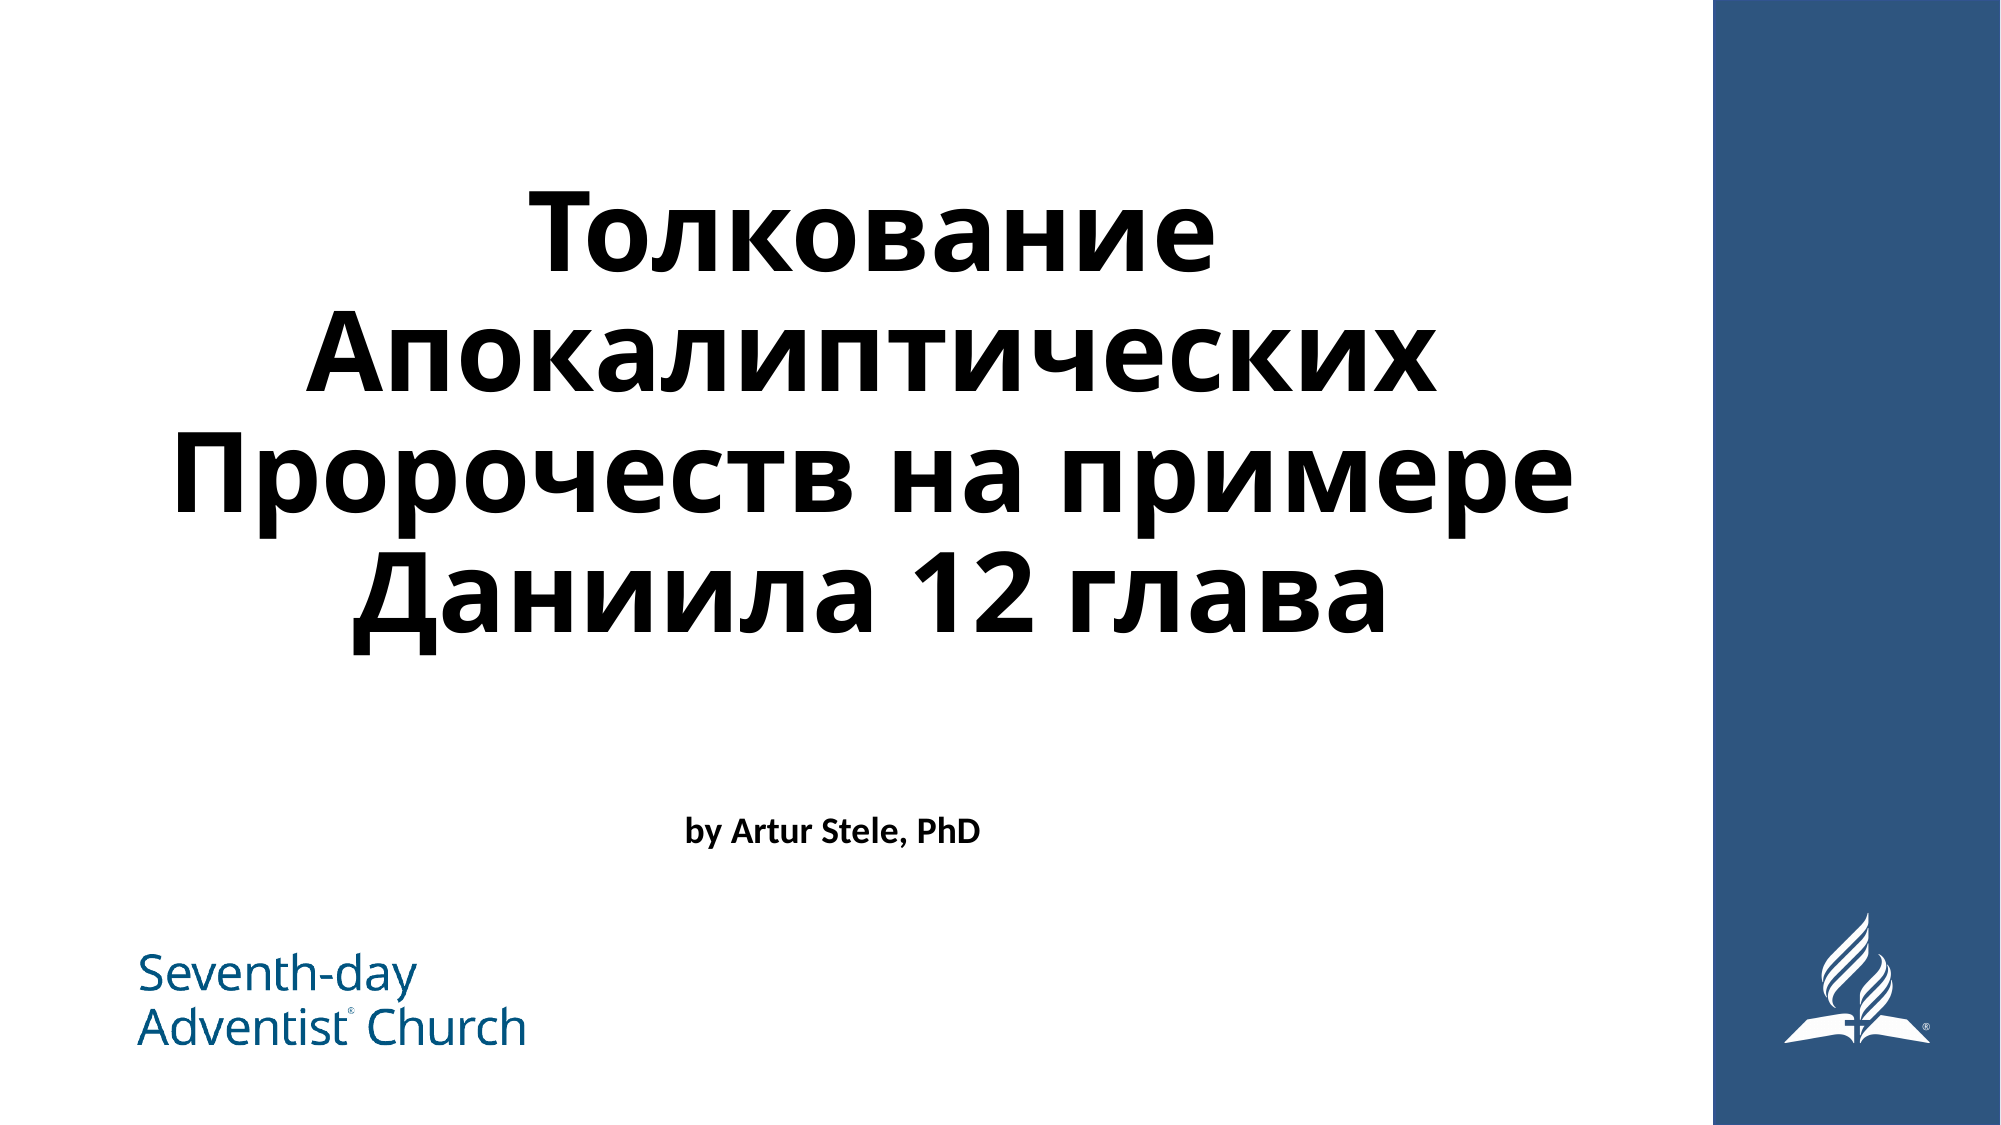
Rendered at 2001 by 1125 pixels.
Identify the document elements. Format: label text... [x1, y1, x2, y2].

title Толкование Апокалиптических Пророчеств на примере Даниила 12 глава [150, 103, 1596, 728]
picture [120, 911, 537, 1073]
picture [1771, 892, 1943, 1064]
text_box by Artur Stele, PhD [661, 709, 1000, 859]
